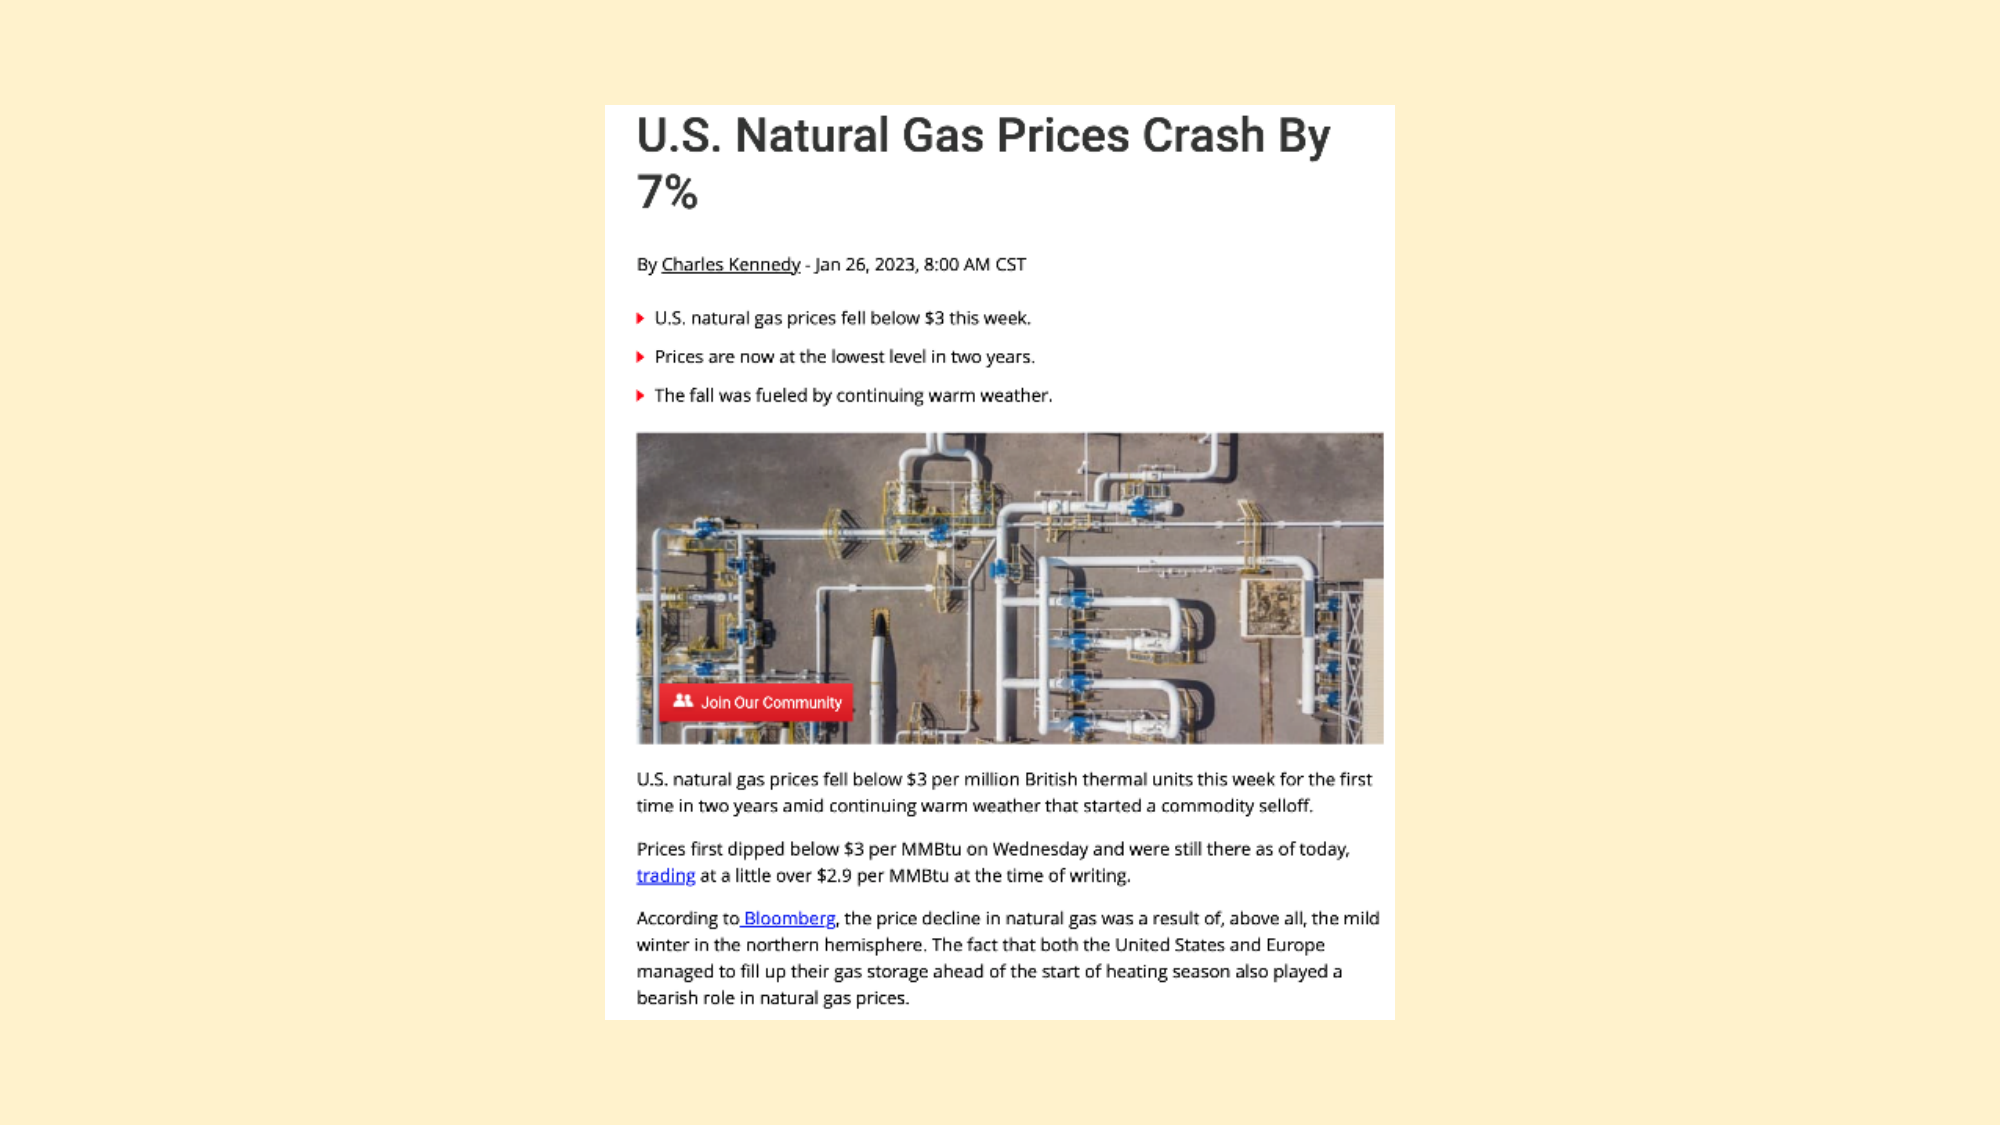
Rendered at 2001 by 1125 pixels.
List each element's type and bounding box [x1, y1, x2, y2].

list [605, 105, 1395, 1020]
